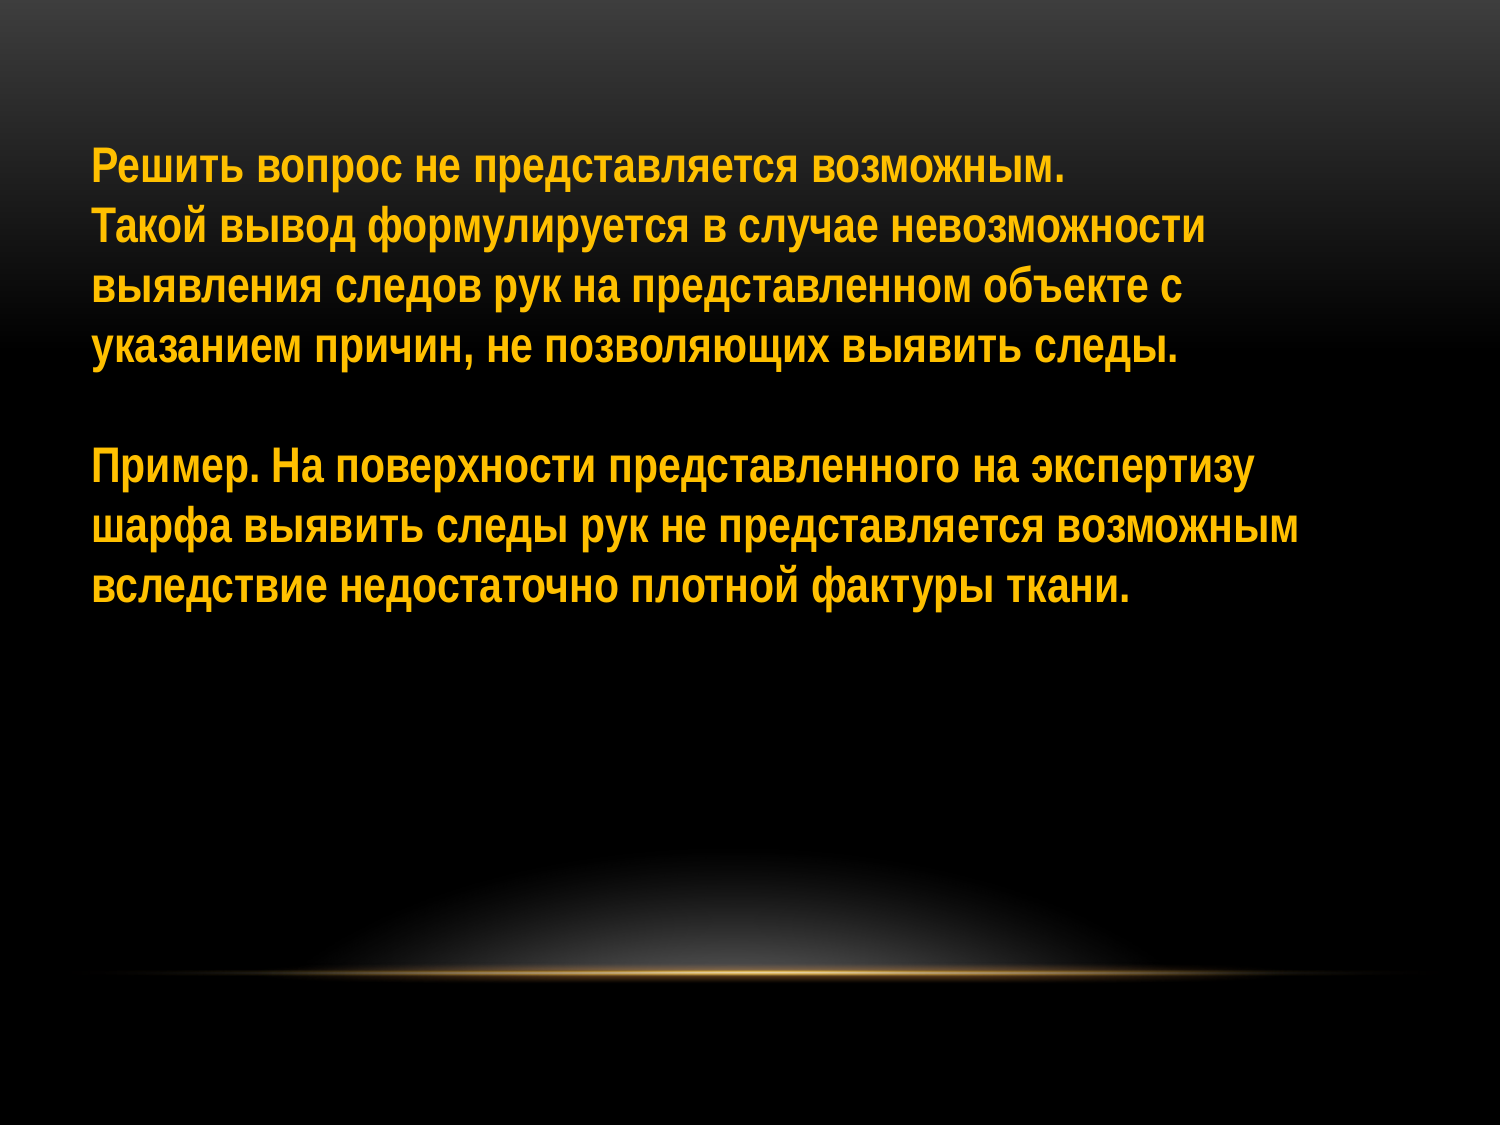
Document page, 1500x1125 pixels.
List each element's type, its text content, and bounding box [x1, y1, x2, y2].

picture [0, 0, 1500, 1125]
text_box Решить вопрос не представляется возможным. Такой вывод формулируется в случае невозможности выявления следов рук на представленном объекте с указанием причин, не позволяющих выявить следы. Пример. На поверхности представленного на экспертизу шарфа выявить следы рук не представляется возможным вследствие недостаточно плотной фактуры ткани. [76, 125, 1400, 621]
